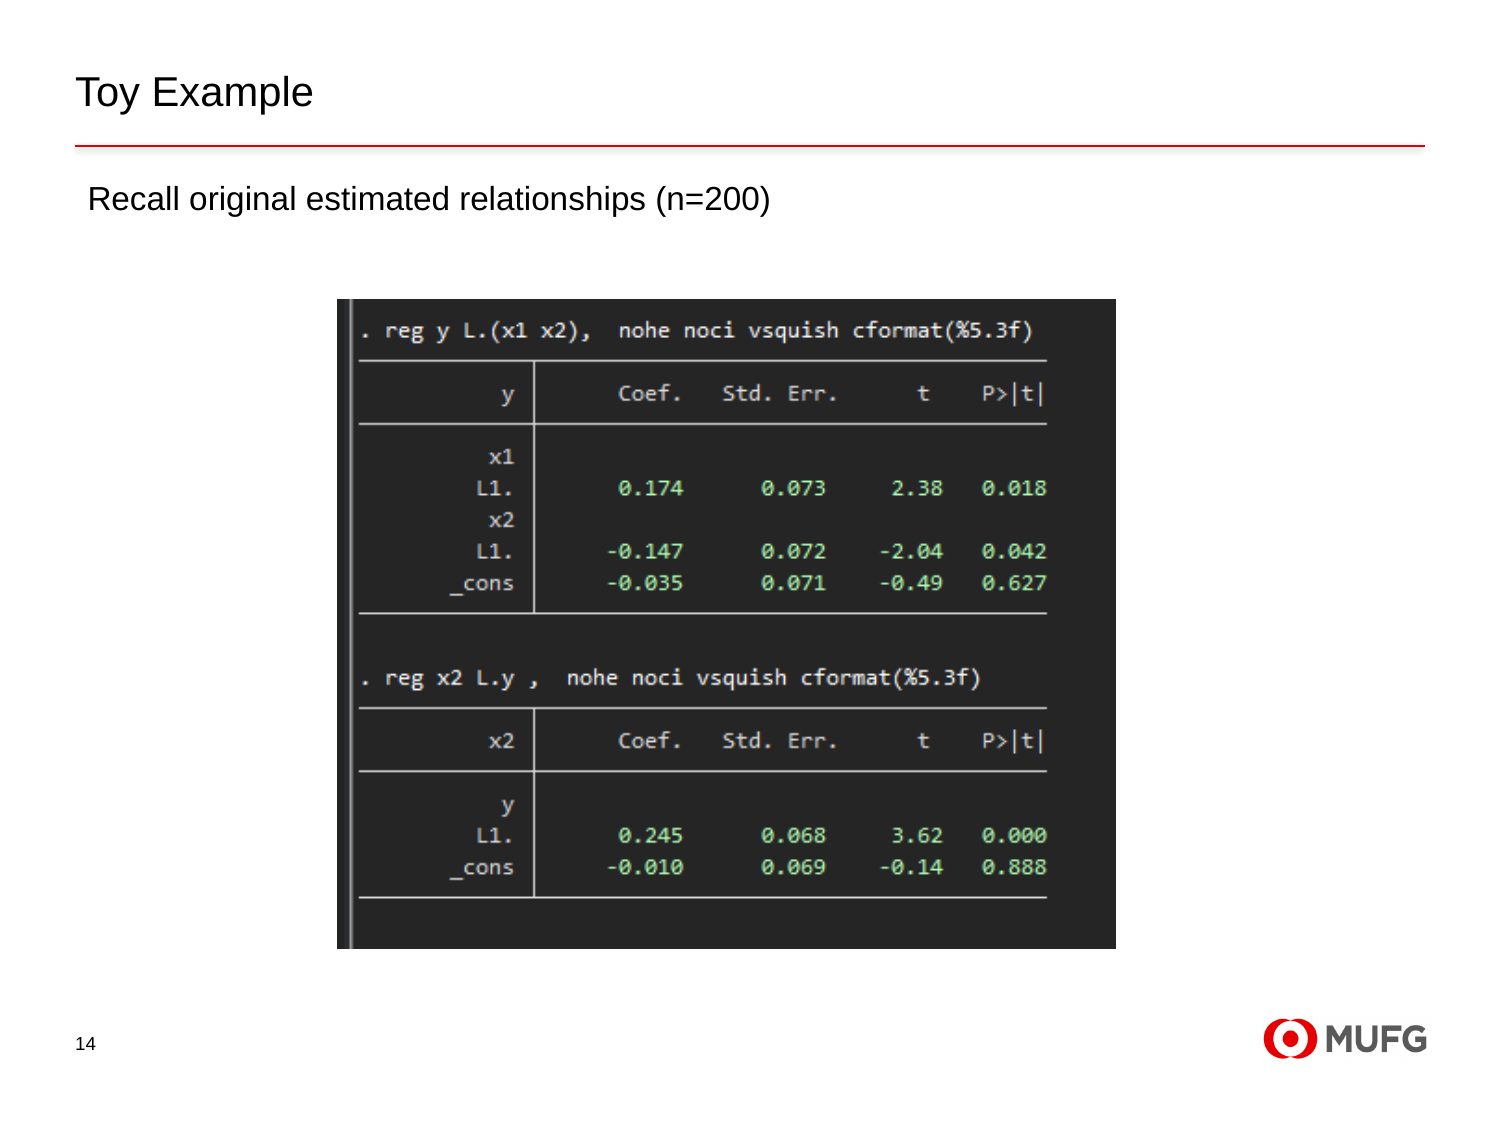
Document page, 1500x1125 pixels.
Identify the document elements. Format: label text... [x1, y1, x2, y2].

title Toy Example [75, 60, 1237, 124]
slide_number 14 [75, 1031, 106, 1061]
list Recall original estimated relationships (n=200) [87, 174, 1438, 1100]
picture [337, 299, 1116, 949]
